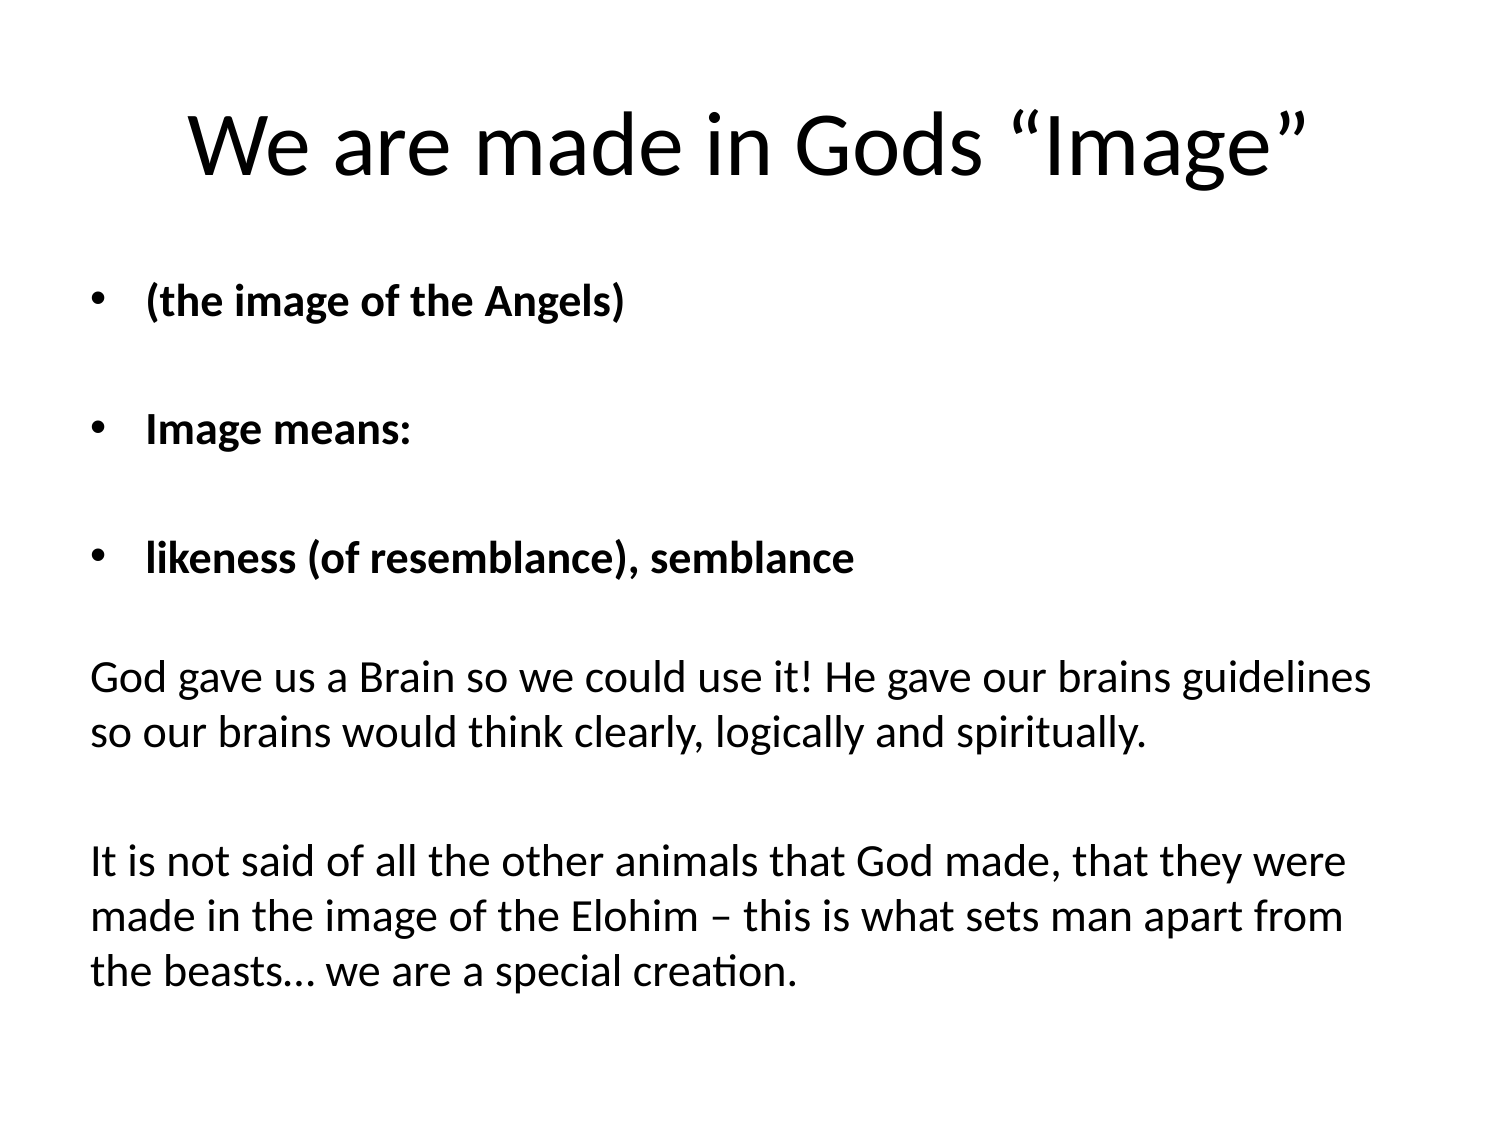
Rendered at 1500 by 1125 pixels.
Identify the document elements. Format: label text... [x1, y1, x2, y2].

title We are made in Gods “Image” [75, 45, 1425, 233]
list (the image of the Angels) Image means: likeness (of resemblance), semblance God gave us a Brain so we could use it! He gave our brains guidelines so our brains would think clearly, logically and spiritually. It is not said of all the other animals that God made, that they were made in the image of the Elohim – this is what sets man apart from the beasts… we are a special creation. [75, 262, 1425, 1005]
